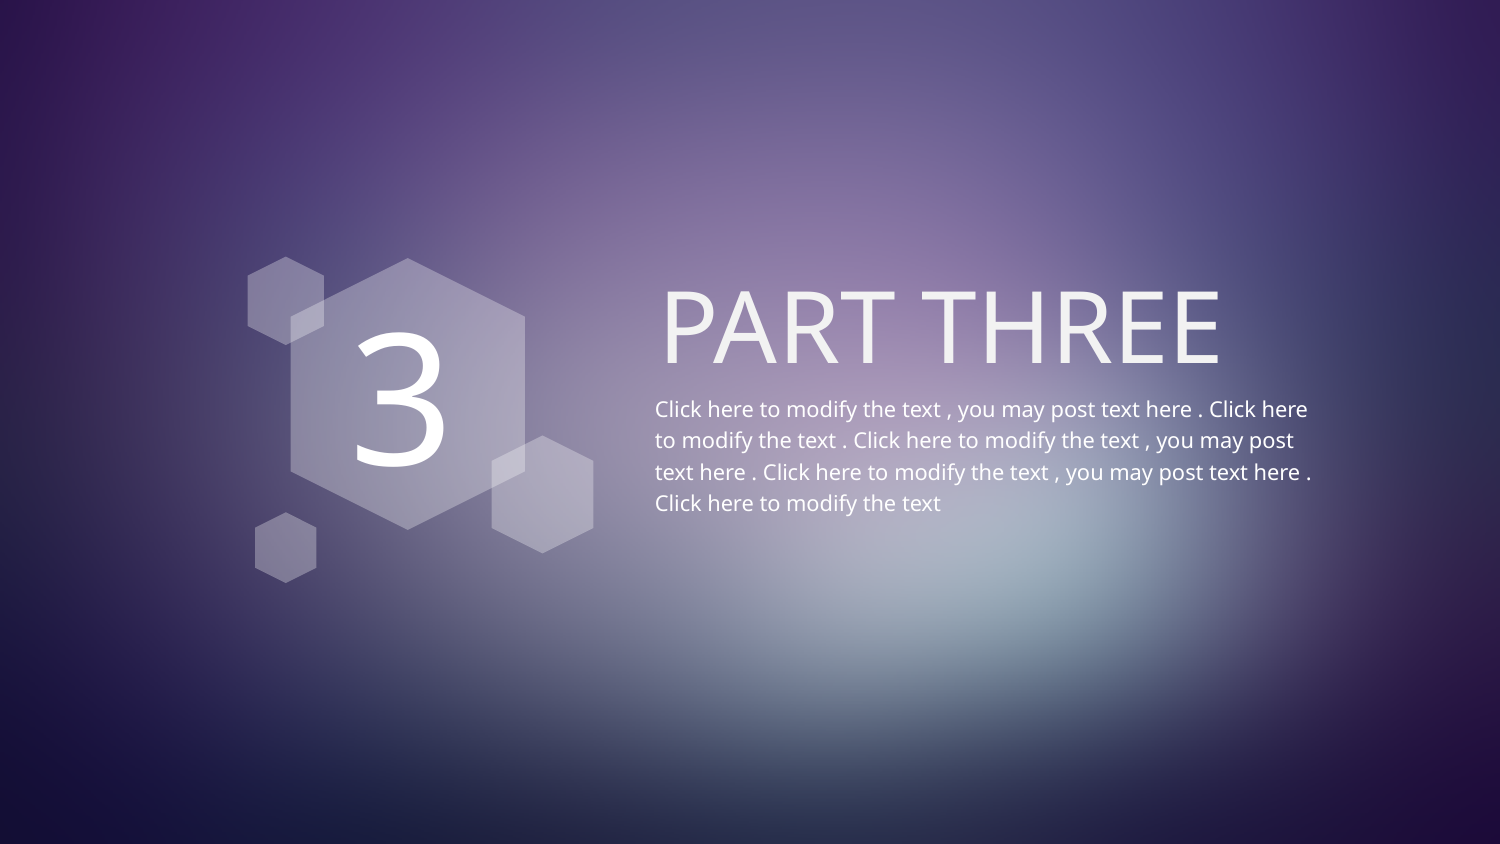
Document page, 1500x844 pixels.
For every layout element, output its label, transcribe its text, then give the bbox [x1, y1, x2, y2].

text_box [253, 510, 319, 585]
text_box [509, 433, 596, 556]
picture [0, 0, 1500, 844]
text_box [245, 254, 291, 347]
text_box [290, 257, 526, 531]
text_box Click here to modify the text , you may post text here . Click here to modify the text . Click here to modify the text , you may post text here . Click here to modify the text , you may post text here . Click here to modify the text [643, 384, 1344, 522]
text_box PART THREE [643, 256, 1247, 384]
